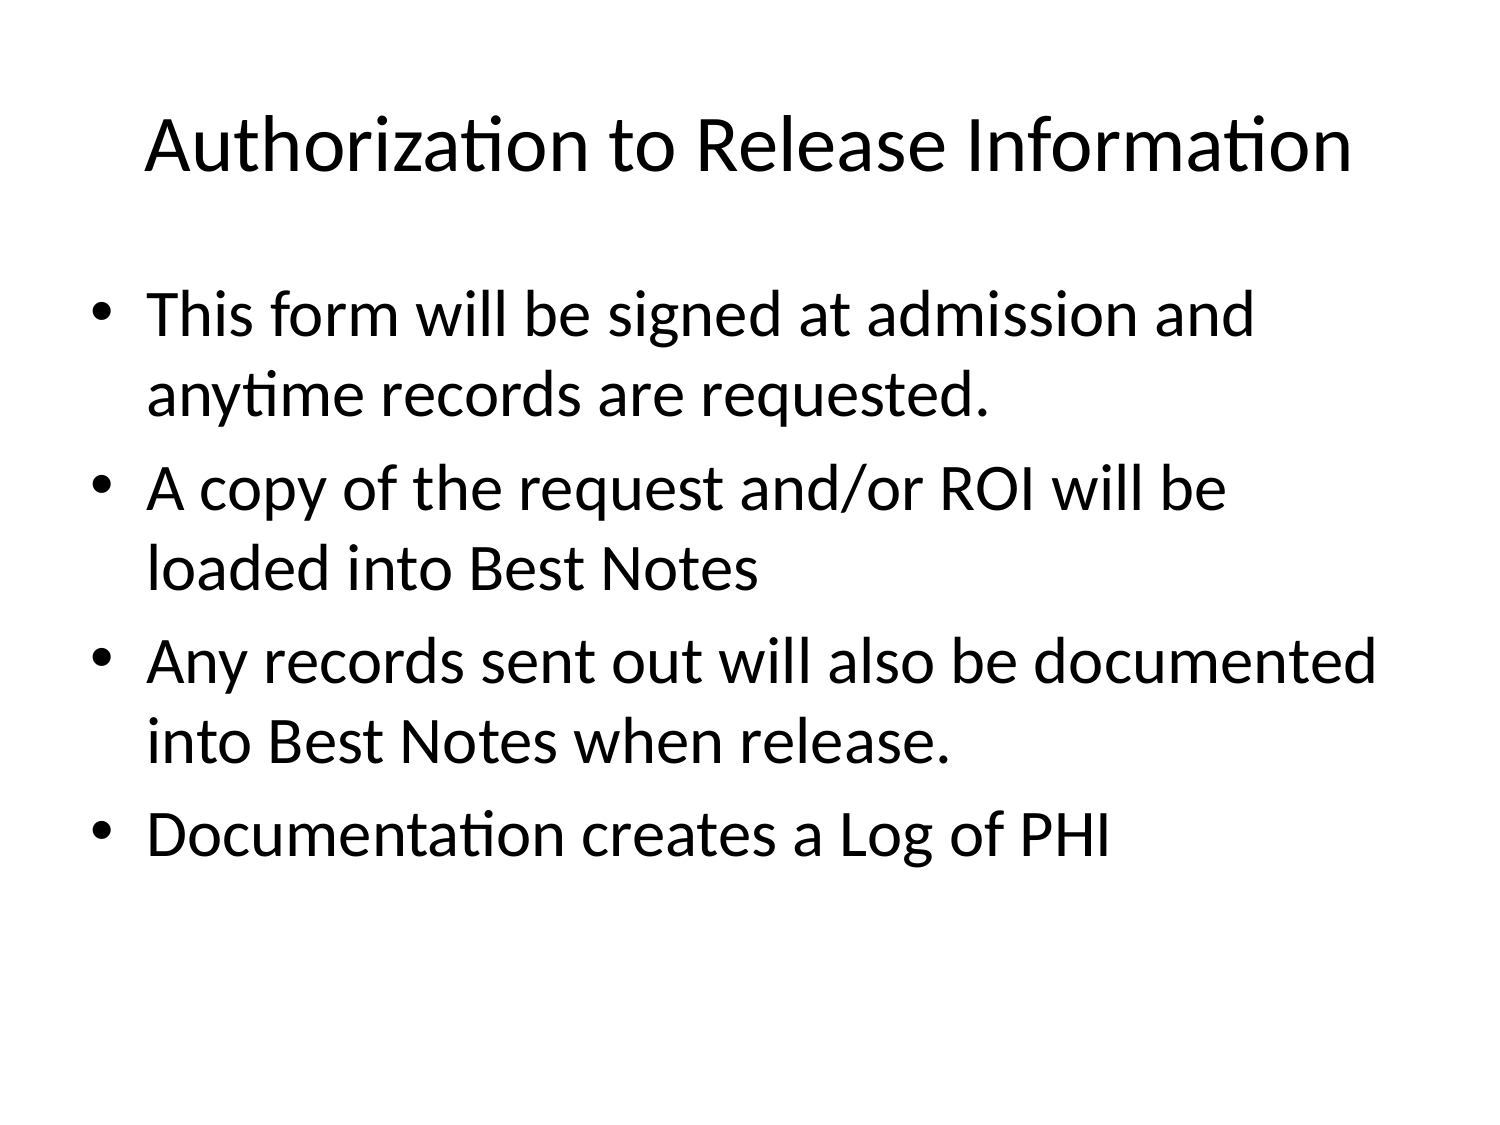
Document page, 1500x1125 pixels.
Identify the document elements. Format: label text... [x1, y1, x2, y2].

list This form will be signed at admission and anytime records are requested. A copy of the request and/or ROI will be loaded into Best Notes Any records sent out will also be documented into Best Notes when release. Documentation creates a Log of PHI [75, 262, 1425, 1005]
title Authorization to Release Information [75, 45, 1425, 233]
